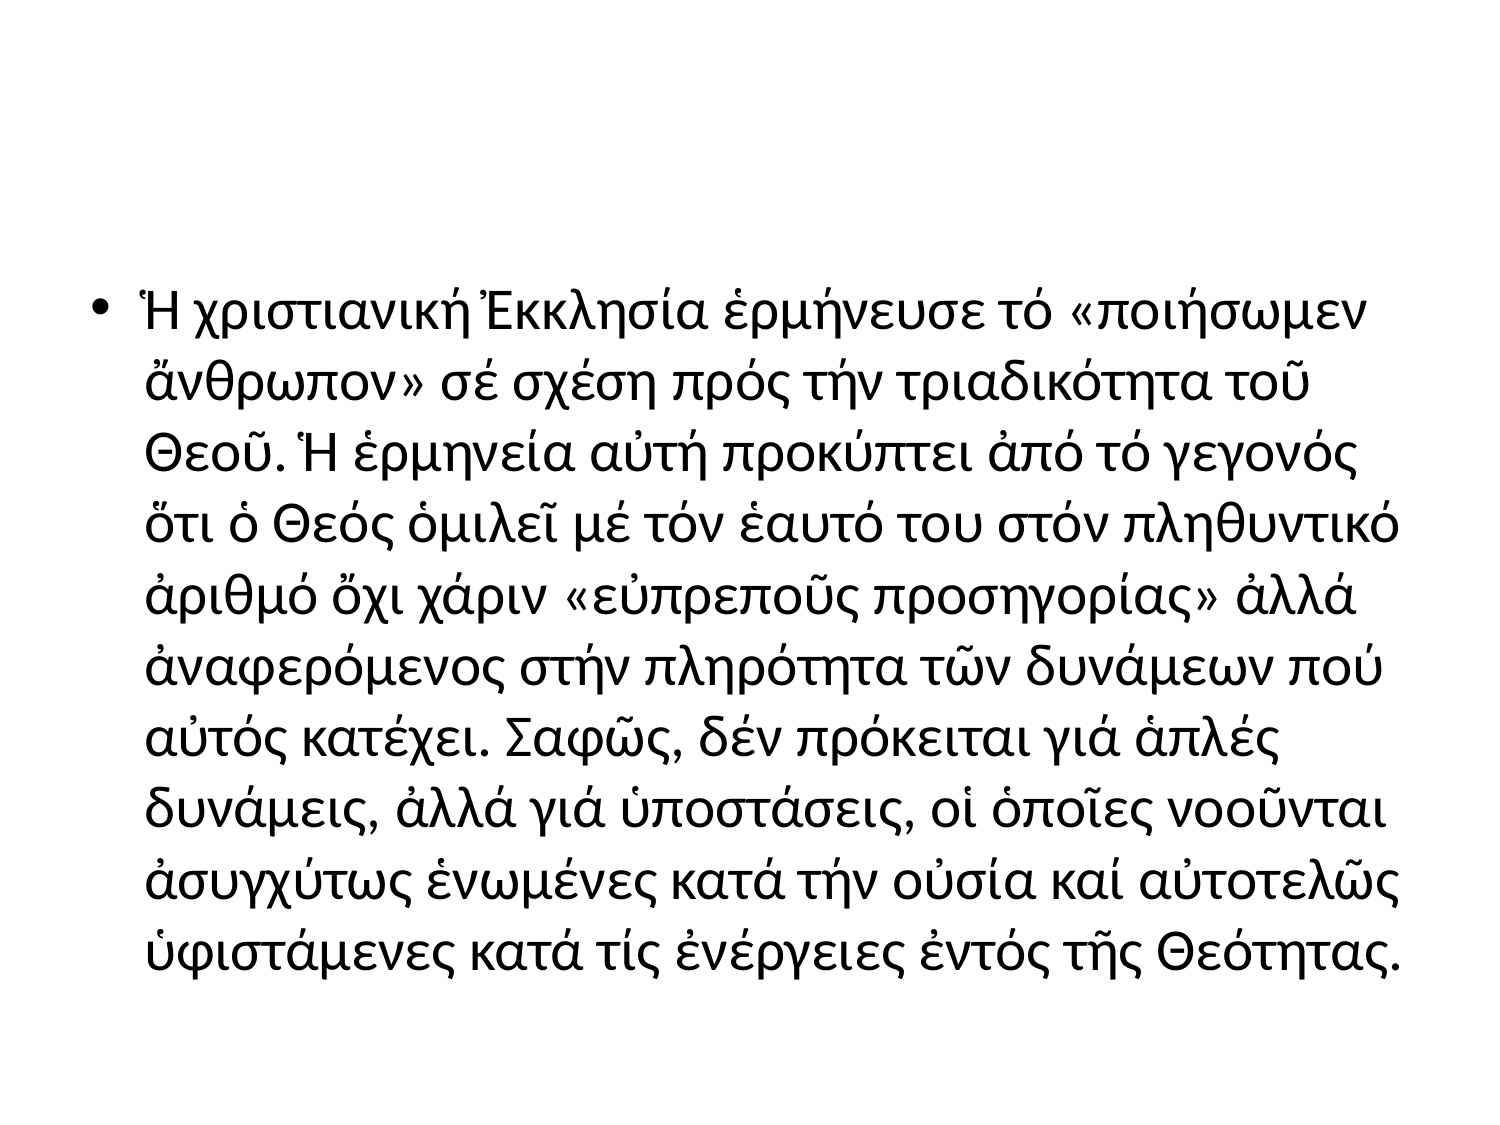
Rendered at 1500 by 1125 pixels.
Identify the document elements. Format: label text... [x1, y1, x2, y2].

list Ἡ χριστιανική Ἐκκλησία ἑρμήνευσε τό «ποιήσωμεν ἄνθρωπον» σέ σχέση πρός τήν τριαδικότητα τοῦ Θεοῦ. Ἡ ἑρμηνεία αὐτή προκύπτει ἀπό τό γεγονός ὅτι ὁ Θεός ὁμιλεῖ μέ τόν ἑαυτό του στόν πληθυντικό ἀριθμό ὄχι χάριν «εὐπρεποῦς προσηγορίας» ἀλλά ἀναφερόμενος στήν πληρότητα τῶν δυνάμεων πού αὐτός κατέχει. Σαφῶς, δέν πρόκειται γιά ἁπλές δυνάμεις, ἀλλά γιά ὑποστάσεις, οἱ ὁποῖες νοοῦνται ἀσυγχύτως ἑνωμένες κατά τήν οὐσία καί αὐτοτελῶς ὑφιστάμενες κατά τίς ἐνέργειες ἐντός τῆς Θεότητας. [75, 262, 1425, 1005]
